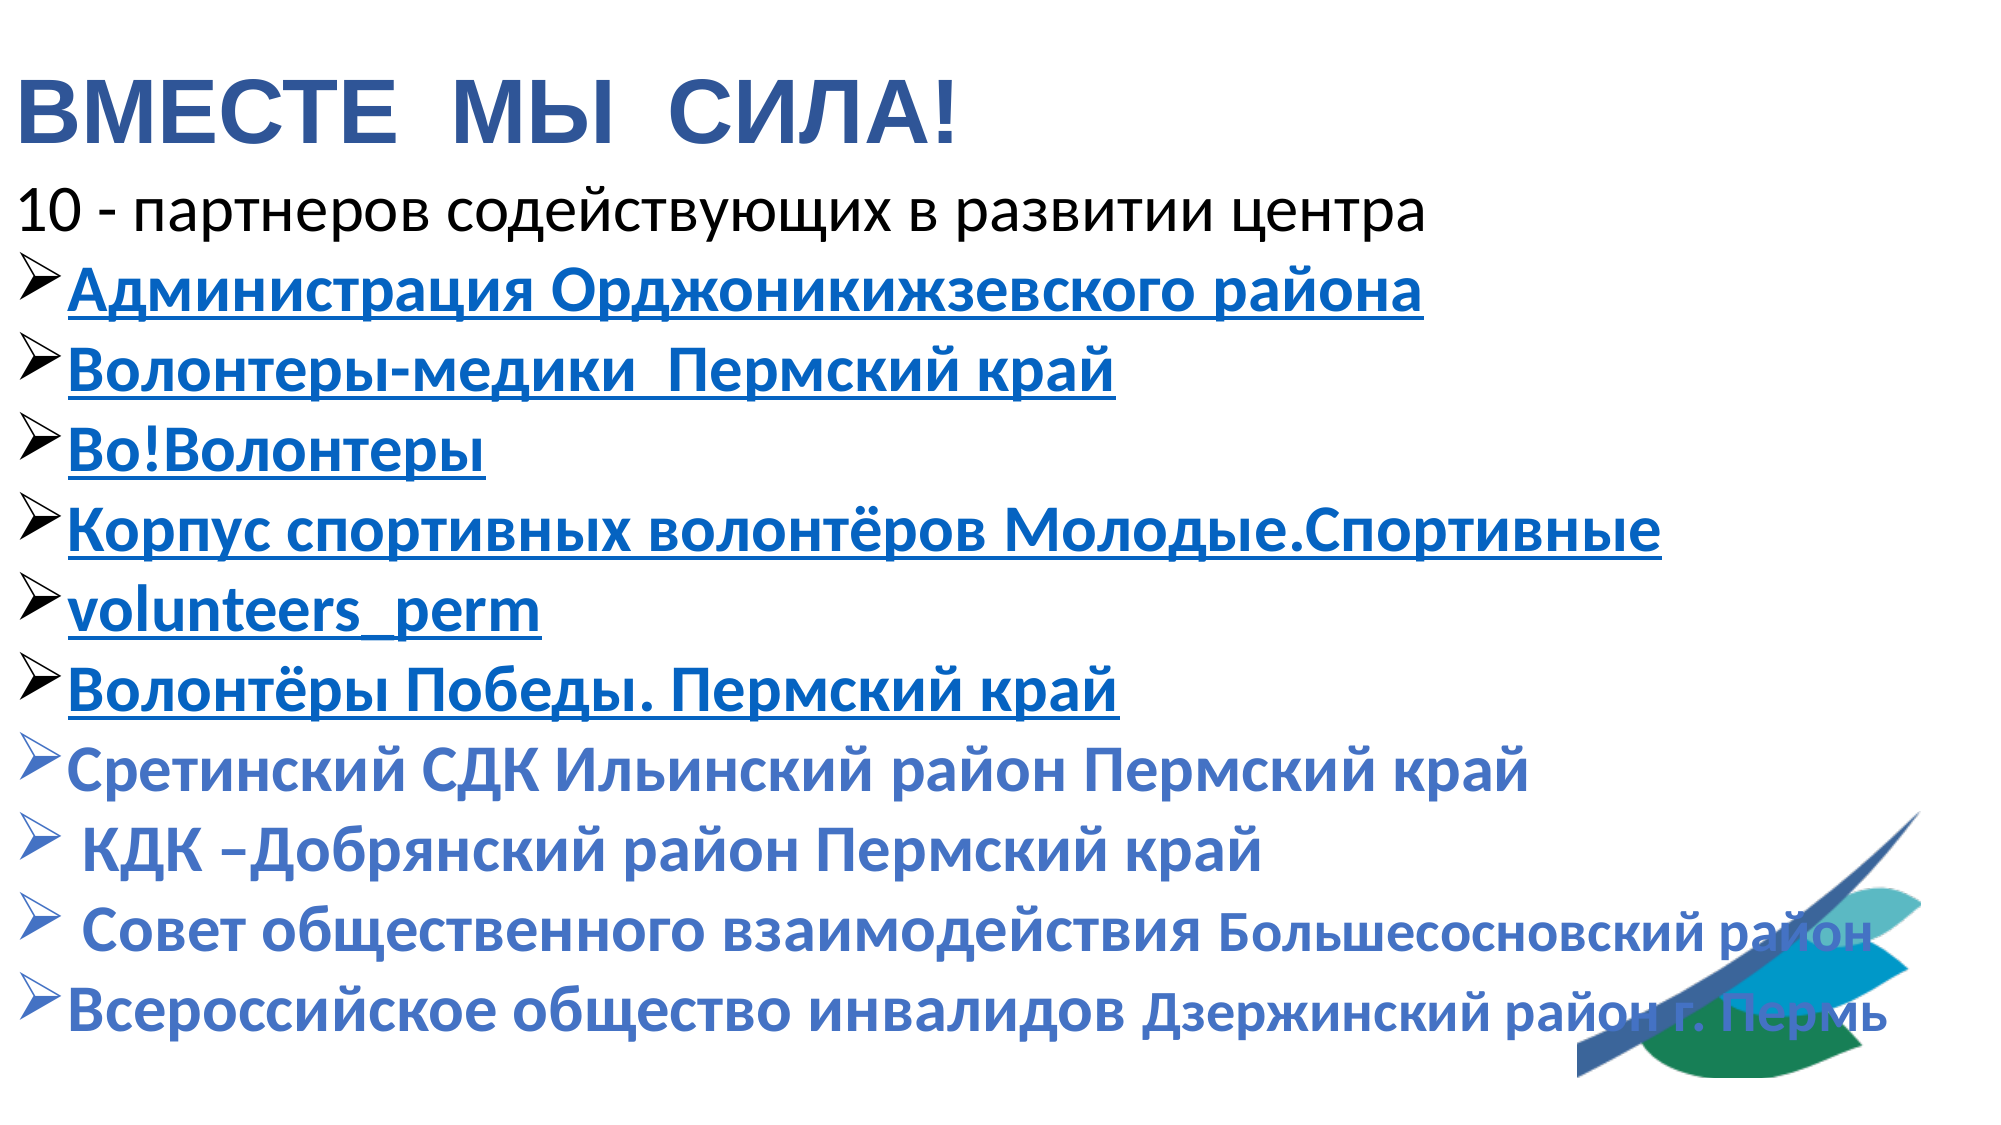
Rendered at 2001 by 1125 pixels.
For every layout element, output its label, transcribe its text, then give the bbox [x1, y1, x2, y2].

picture [1577, 811, 1921, 1078]
text_box 10 - партнеров содействующих в развитии центра Администрация Орджоникижзевского района Волонтеры-медики Пермский край Во!Волонтеры Корпус спортивных волонтёров Молодые.Спортивные volunteers_perm Волонтёры Победы. Пермский край Сретинский СДК Ильинский район Пермский край КДК –Добрянский район Пермский край Совет общественного взаимодействия Большесосновский район Всероссийское общество инвалидов Дзержинский район г. Пермь [0, 157, 1962, 1052]
title ВМЕСТЕ МЫ СИЛА! [0, 32, 1790, 157]
